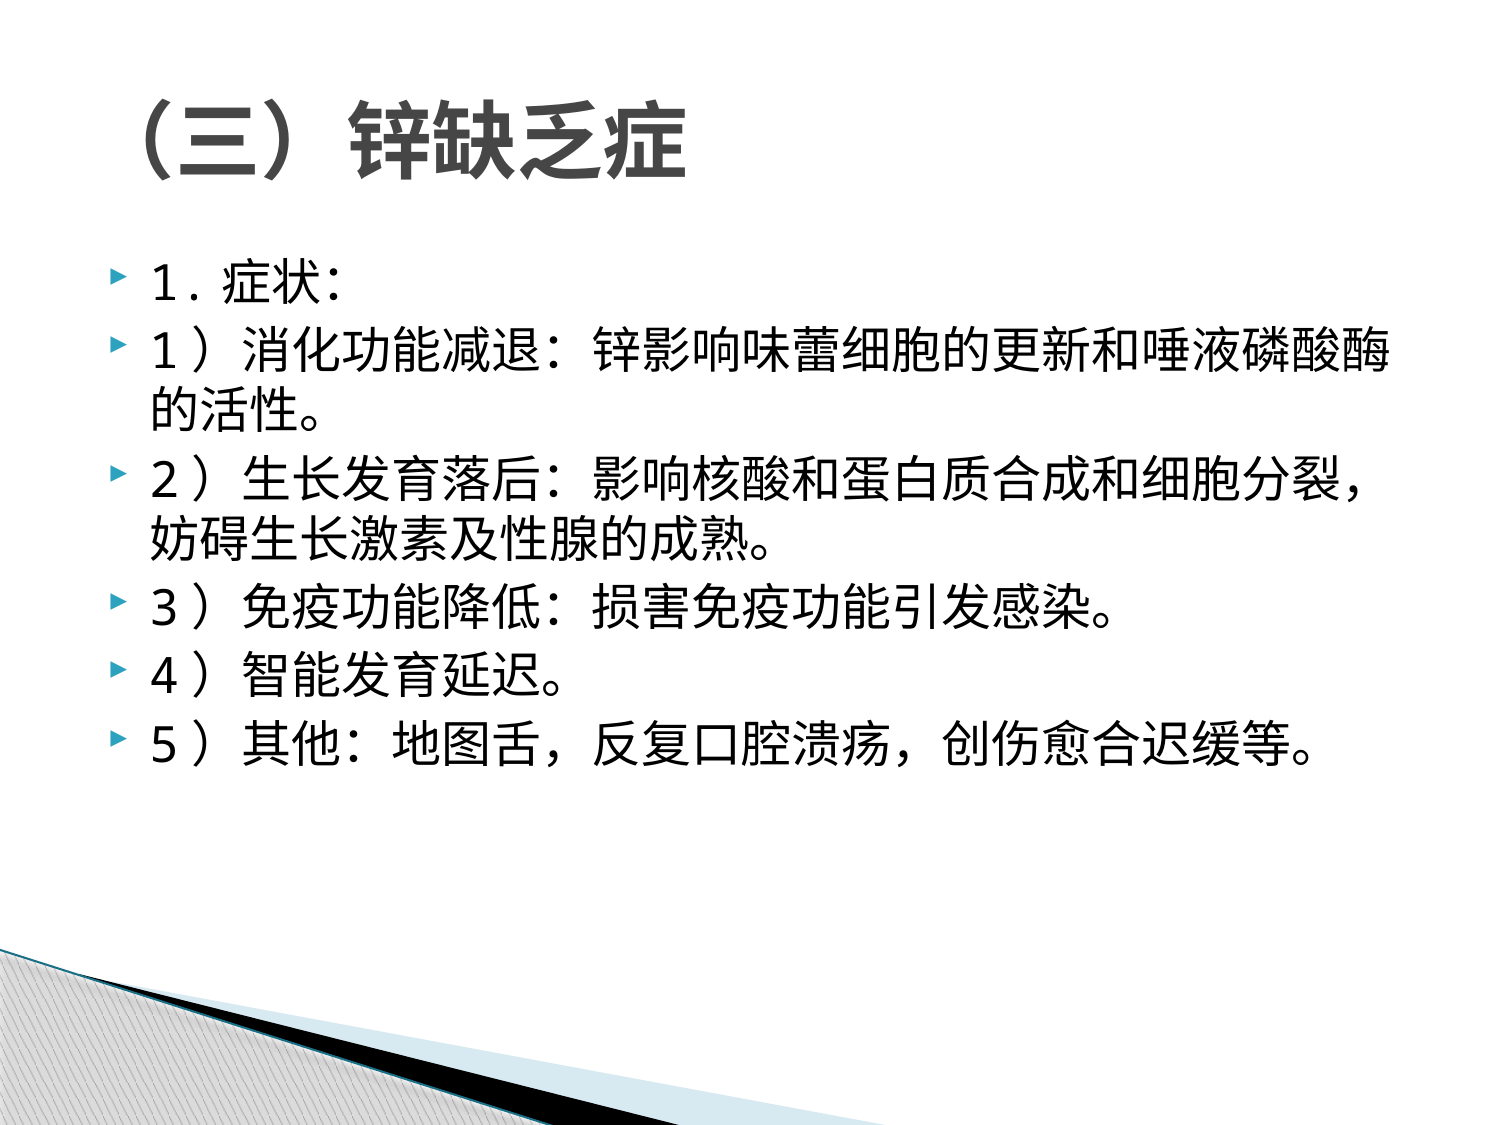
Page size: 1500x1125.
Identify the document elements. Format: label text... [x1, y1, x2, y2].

list 1.症状： 1）消化功能减退：锌影响味蕾细胞的更新和唾液磷酸酶的活性。 2）生长发育落后：影响核酸和蛋白质合成和细胞分裂，妨碍生长激素及性腺的成熟。 3）免疫功能降低：损害免疫功能引发感染。 4）智能发育延迟。 5）其他：地图舌，反复口腔溃疡，创伤愈合迟缓等。 [75, 243, 1425, 986]
title （三）锌缺乏症 [75, 45, 1425, 233]
